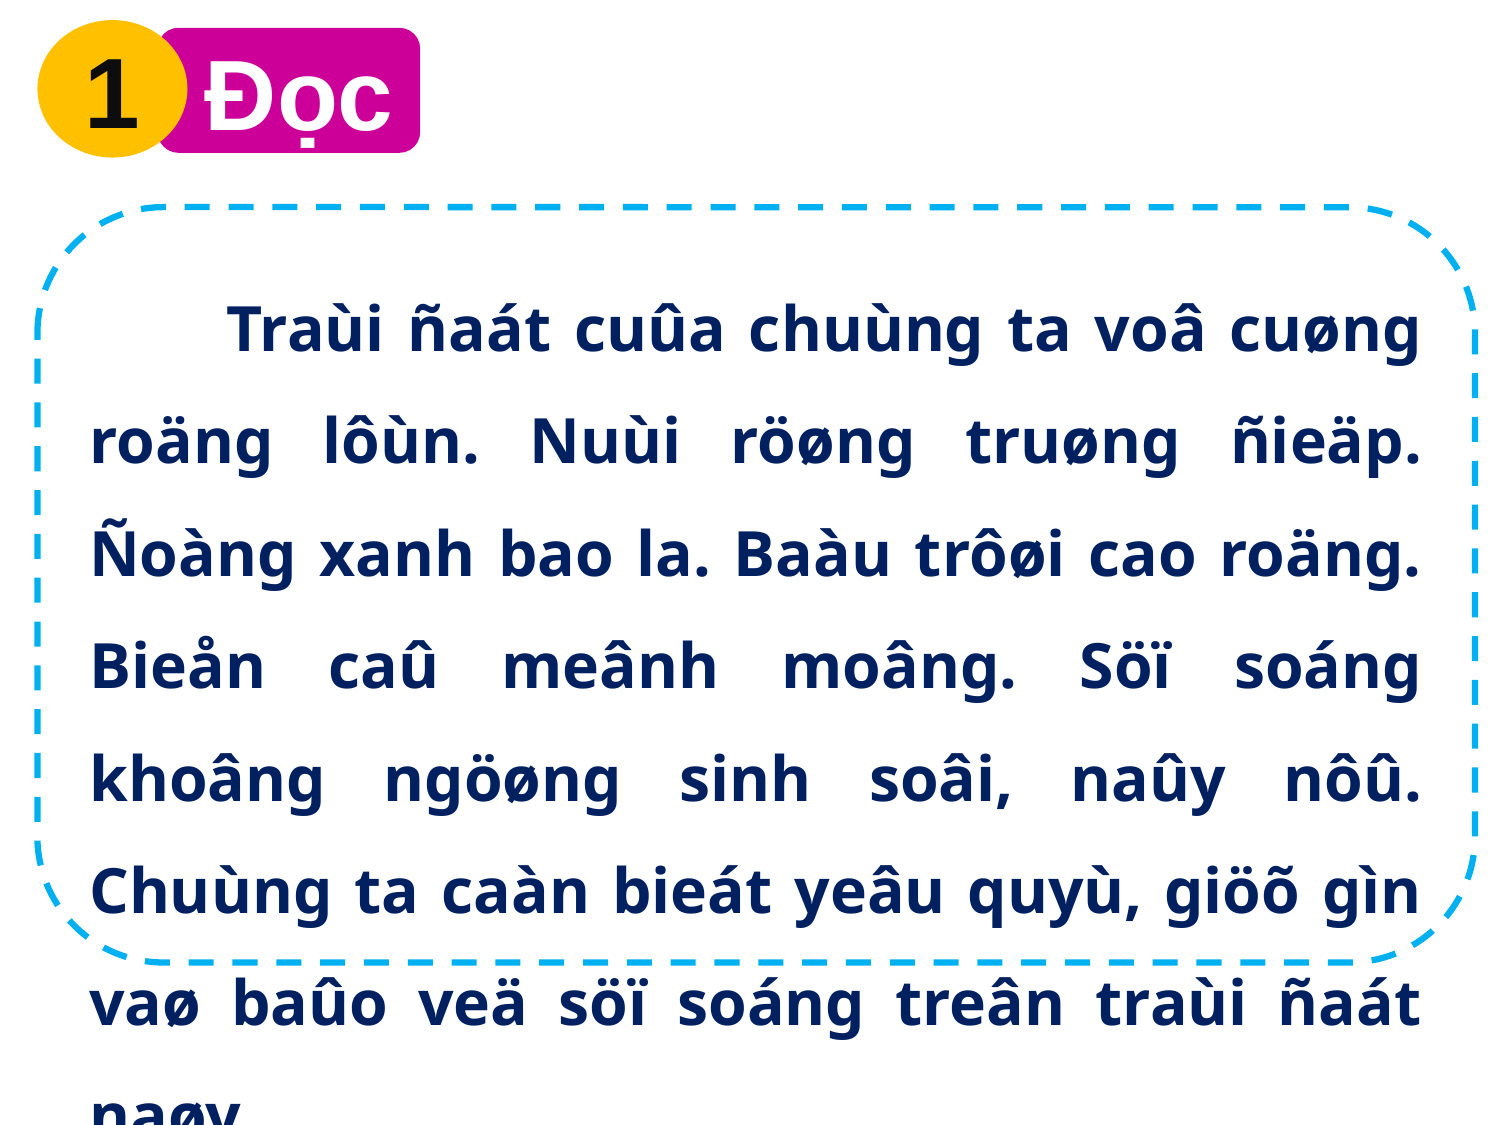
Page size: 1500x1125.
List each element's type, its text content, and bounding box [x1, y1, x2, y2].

text_box Đọc [160, 25, 423, 155]
text_box Traùi ñaát cuûa chuùng ta voâ cuøng roäng lôùn. Nuùi röøng truøng ñieäp. Ñoàng xanh bao la. Baàu trôøi cao roäng. Bieån caû meânh moâng. Söï soáng khoâng ngöøng sinh soâi, naûy nôû. Chuùng ta caàn bieát yeâu quyù, giöõ gìn vaø baûo veä söï soáng treân traùi ñaát naøy. [37, 207, 1475, 963]
text_box 1 [35, 17, 190, 160]
